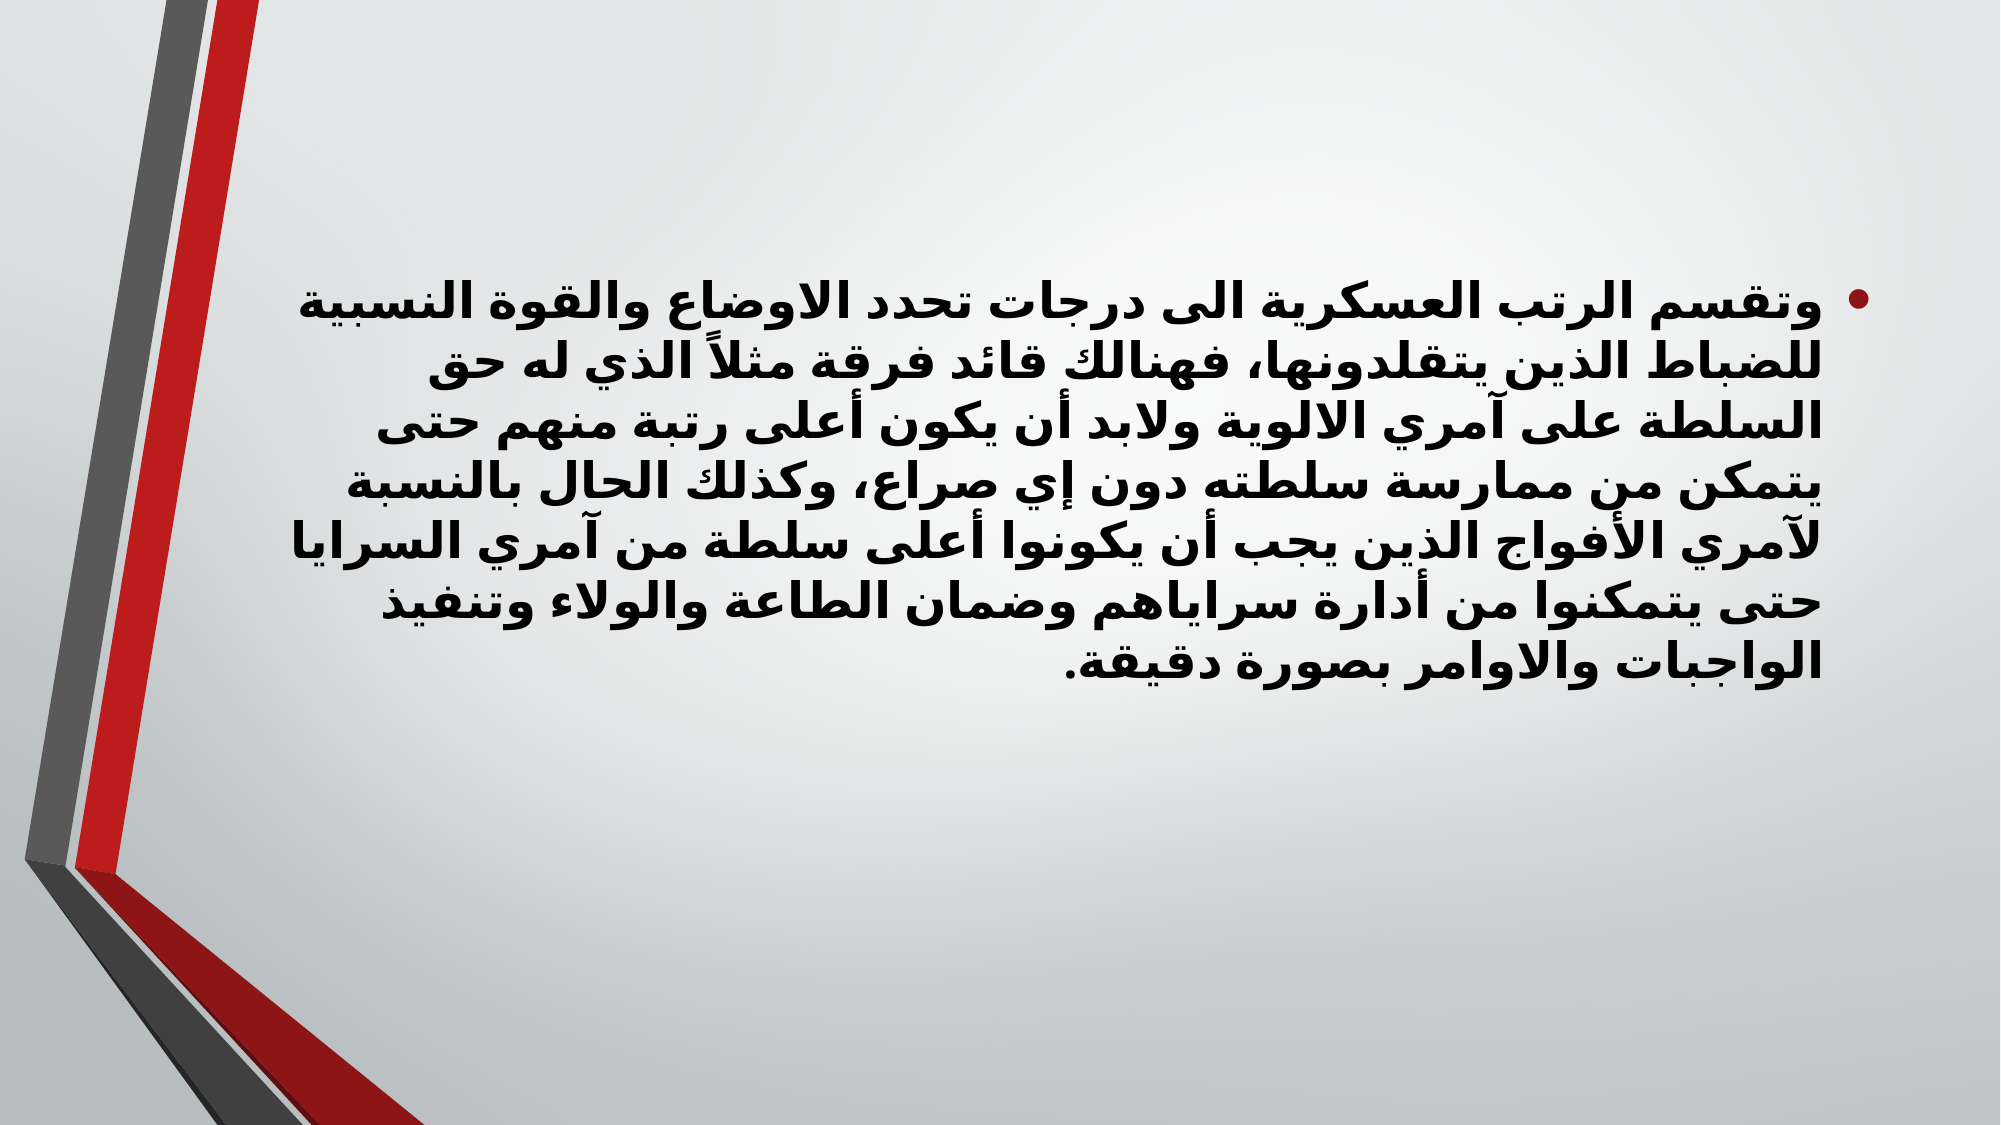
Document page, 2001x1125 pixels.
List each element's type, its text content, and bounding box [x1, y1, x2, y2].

list وتقسم الرتب العسكرية الى درجات تحدد الاوضاع والقوة النسبية للضباط الذين يتقلدونها، فهنالك قائد فرقة مثلاً الذي له حق السلطة على آمري الالوية ولابد أن يكون أعلى رتبة منهم حتى يتمكن من ممارسة سلطته دون إي صراع، وكذلك الحال بالنسبة لآمري الأفواج الذين يجب أن يكونوا أعلى سلطة من آمري السرايا حتى يتمكنوا من أدارة سراياهم وضمان الطاعة والولاء وتنفيذ الواجبات والاوامر بصورة دقيقة. [243, 88, 1887, 950]
